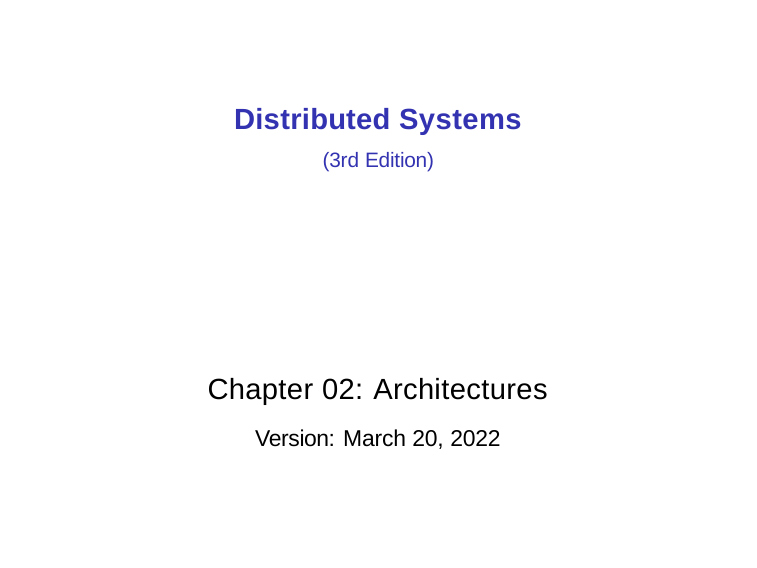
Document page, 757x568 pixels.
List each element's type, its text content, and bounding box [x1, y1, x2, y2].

text_box Chapter 02: Architectures Version: March 20, 2022 [205, 368, 551, 452]
text_box Distributed Systems (3rd Edition) [231, 82, 525, 172]
